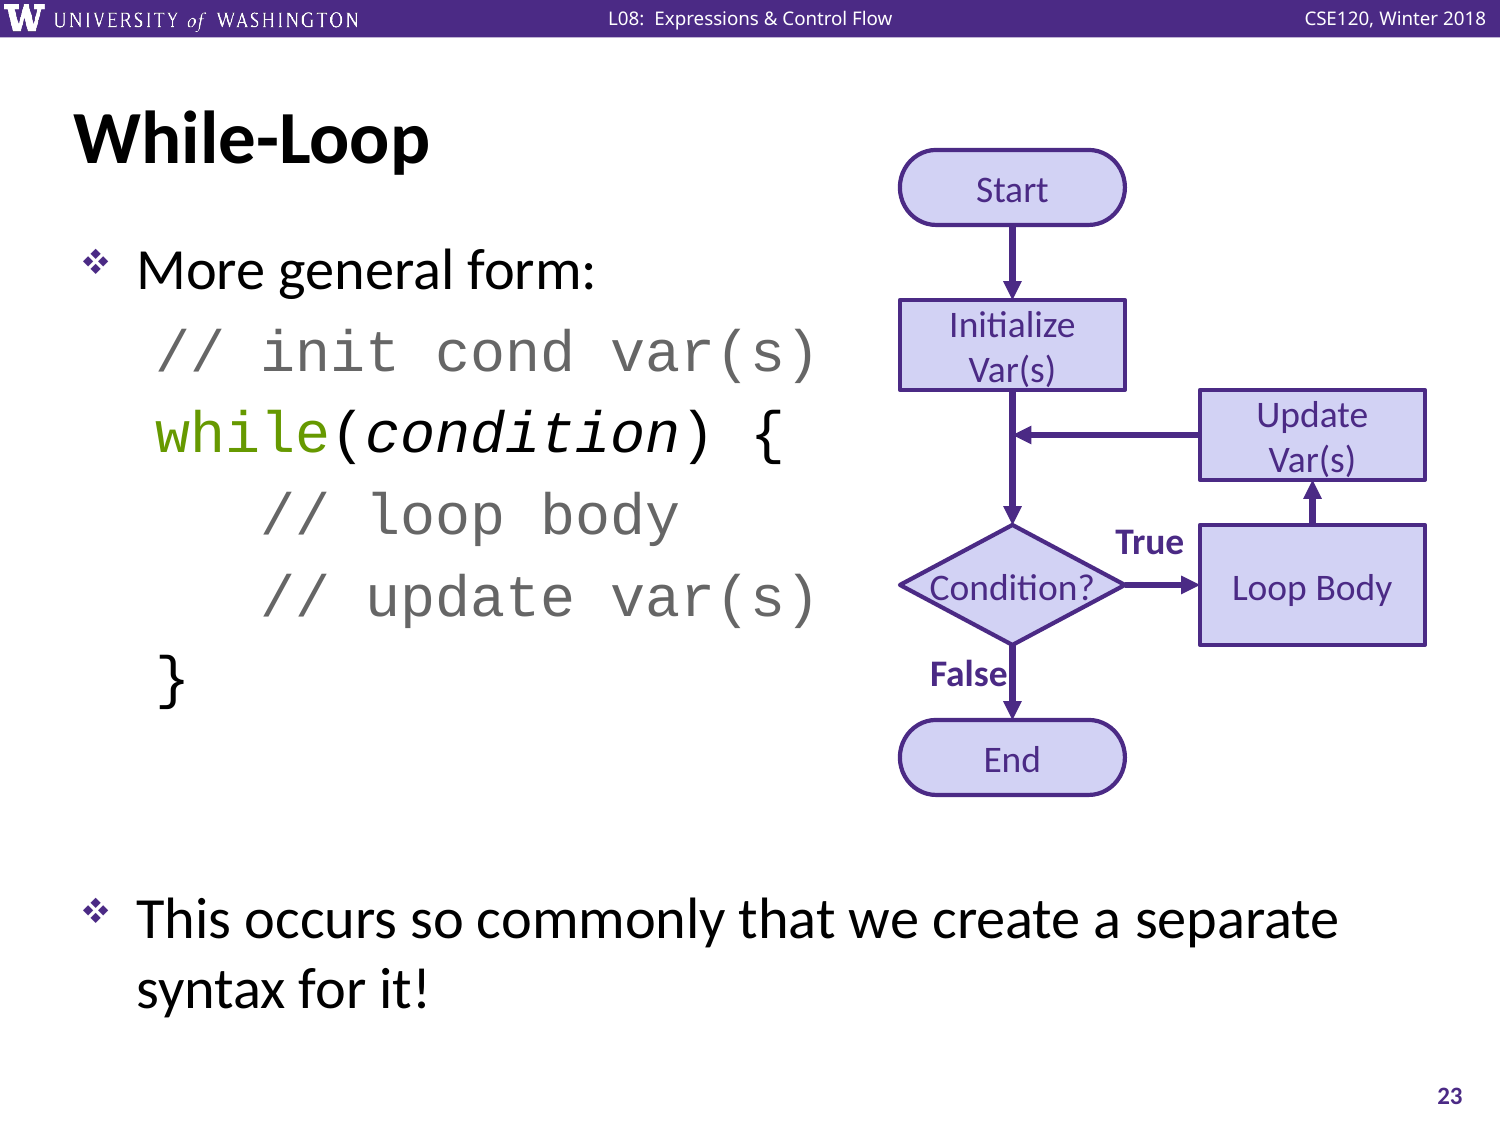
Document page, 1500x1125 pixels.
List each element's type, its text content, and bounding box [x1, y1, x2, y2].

slide_number 23 [1400, 1065, 1500, 1125]
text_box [145, 54, 1497, 864]
picture [4, 4, 358, 32]
list More general form: // init cond var(s) while(condition) { // loop body // update var(s) } This occurs so commonly that we create a separate syntax for it! [64, 223, 1438, 1040]
title While-Loop [58, 71, 140, 197]
